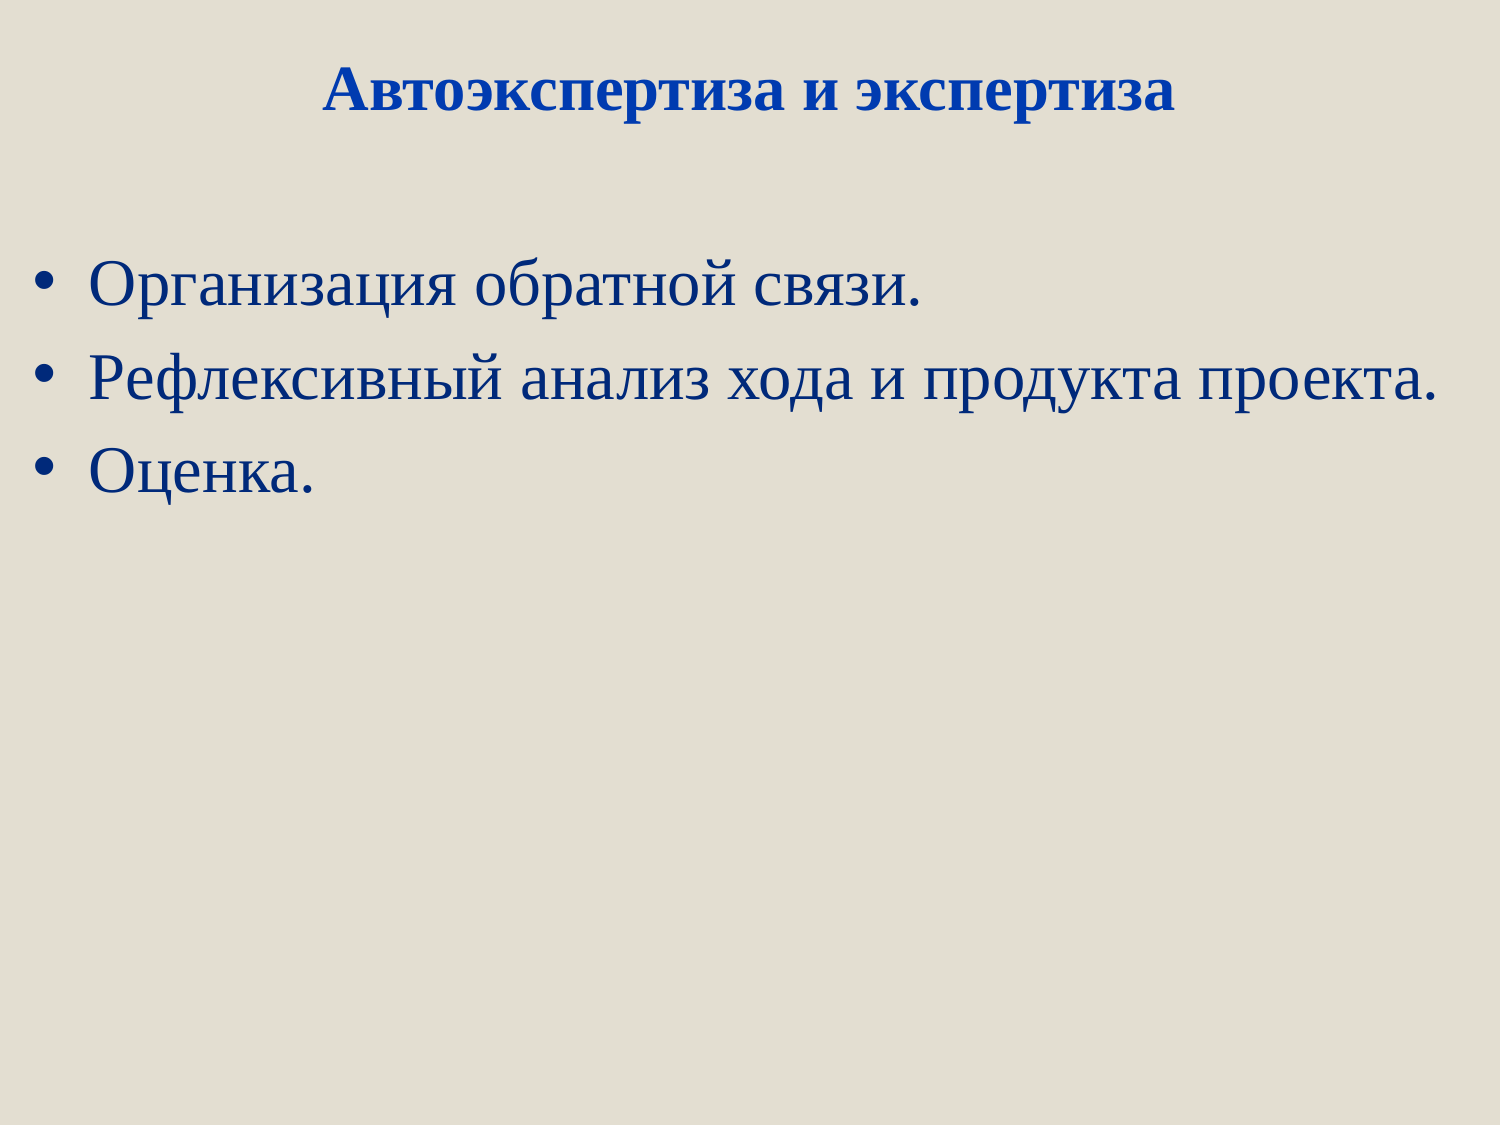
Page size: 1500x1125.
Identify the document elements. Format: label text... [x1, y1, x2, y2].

list Организация обратной связи. Рефлексивный анализ хода и продукта проекта. Оценка. [17, 231, 1459, 539]
title Автоэкспертиза и экспертиза [58, 30, 1441, 209]
